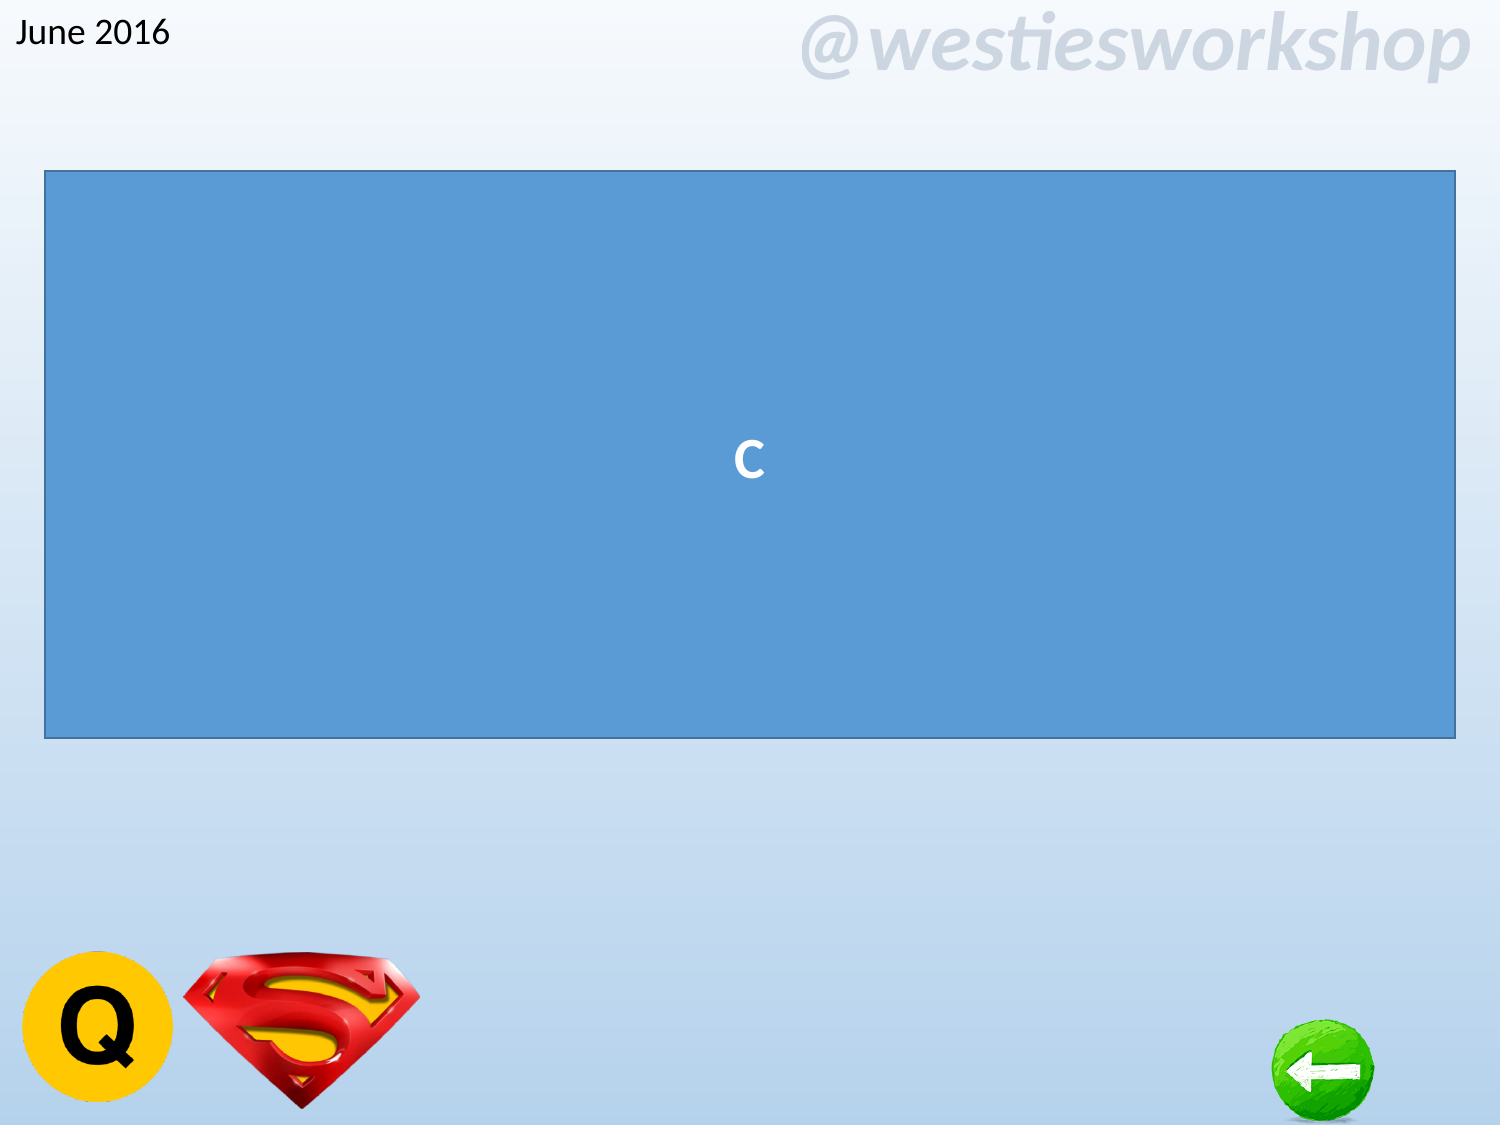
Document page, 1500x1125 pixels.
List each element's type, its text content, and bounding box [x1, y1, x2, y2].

picture [0, 928, 420, 1125]
picture [44, 172, 1456, 739]
picture [1269, 1019, 1376, 1125]
text_box June 2016 [1, 0, 186, 60]
